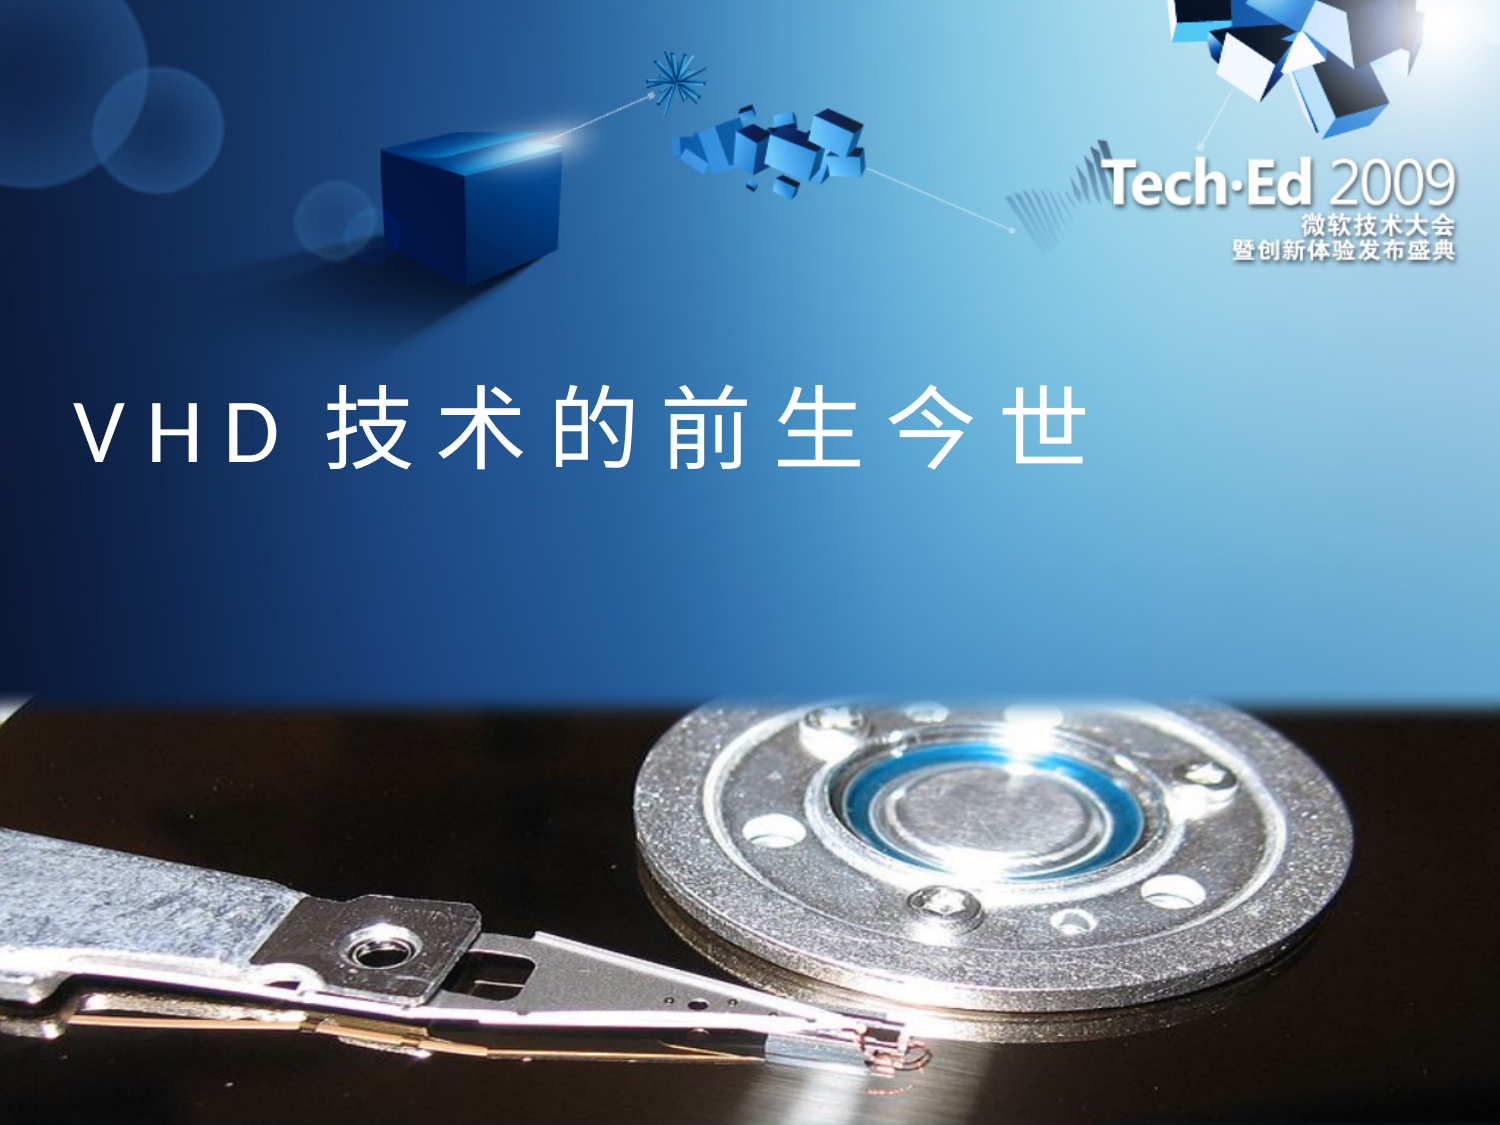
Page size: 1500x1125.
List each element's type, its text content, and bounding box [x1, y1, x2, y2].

title VHD技术的前生今世 [58, 363, 1409, 551]
picture [0, 0, 1500, 1125]
